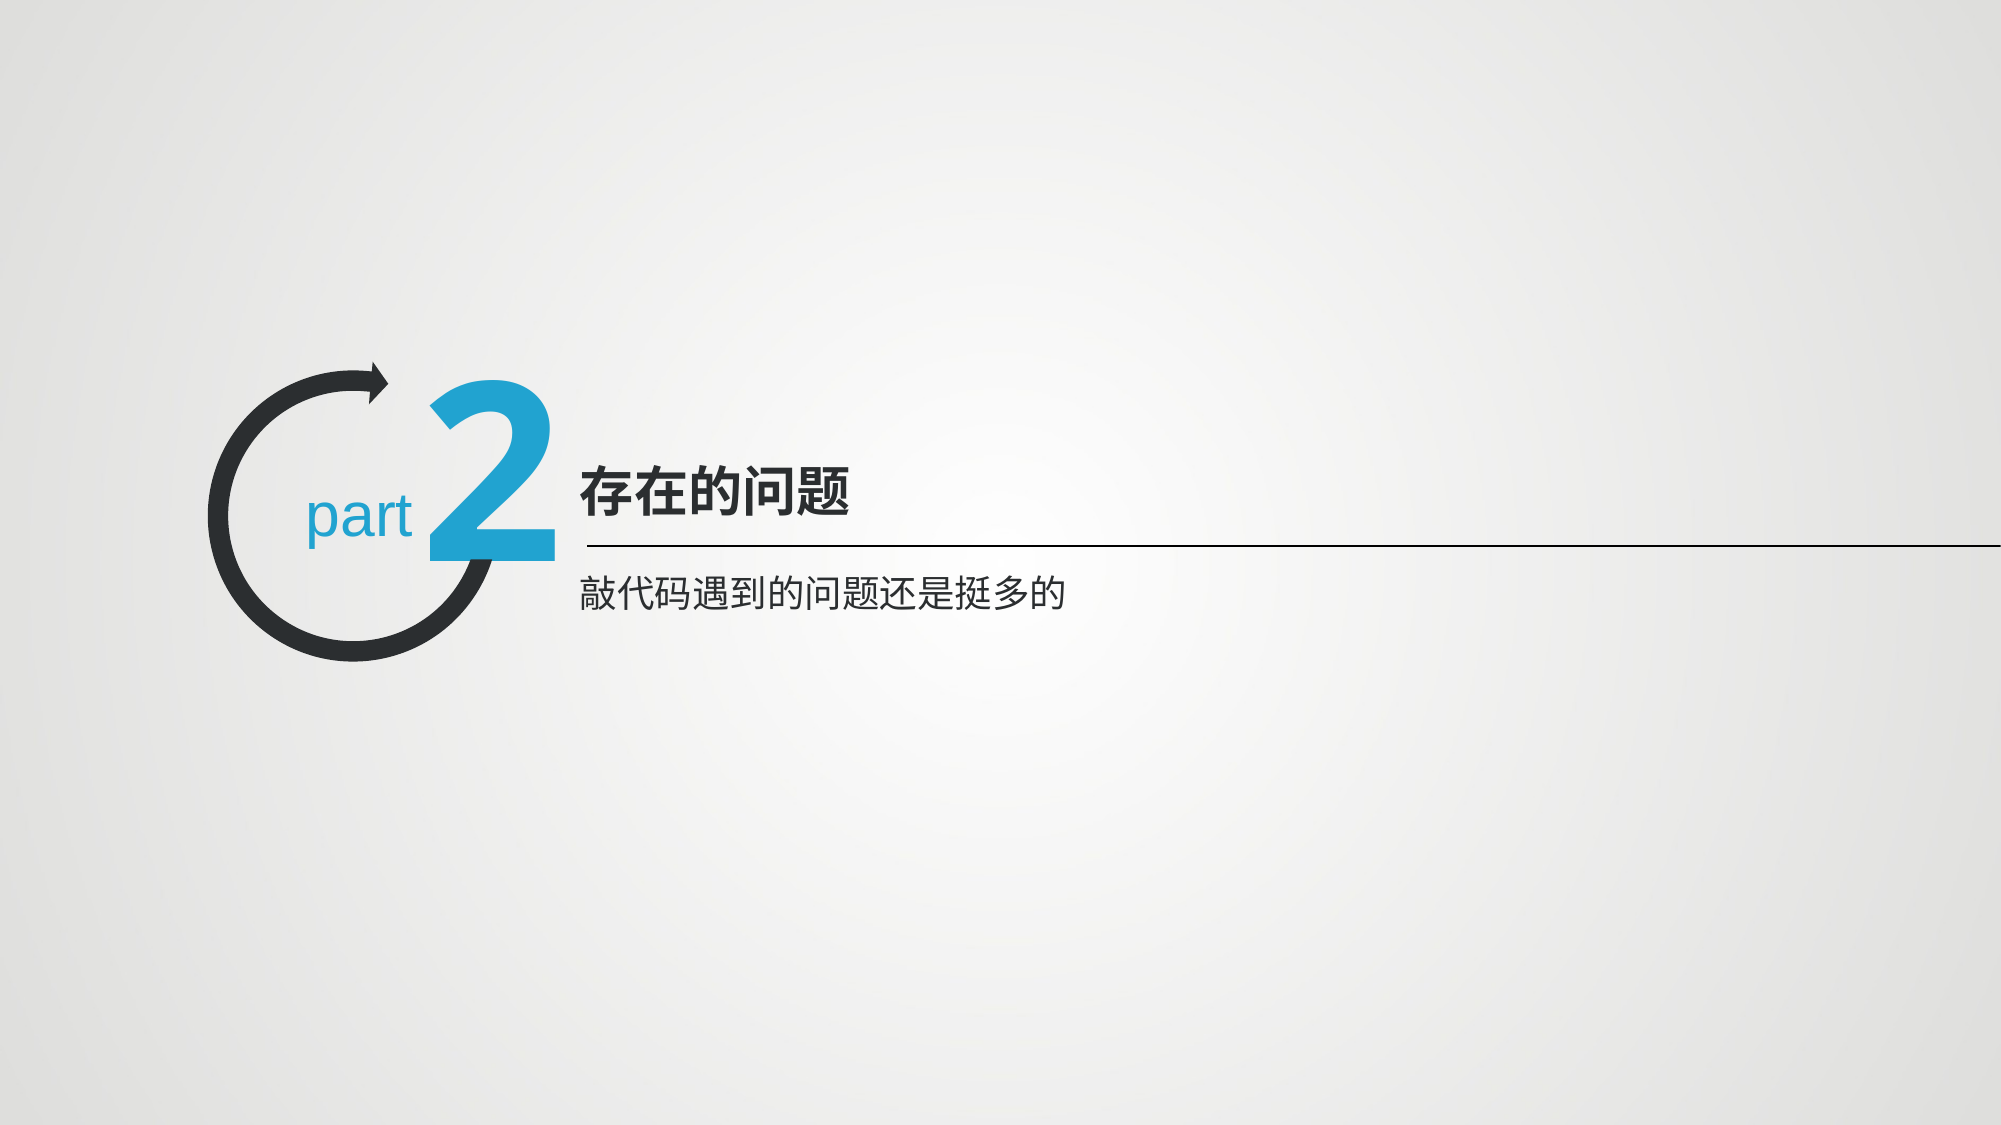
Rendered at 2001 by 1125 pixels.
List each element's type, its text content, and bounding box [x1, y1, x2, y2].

text_box 2 [405, 304, 579, 620]
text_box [564, 449, 1754, 624]
text_box [207, 361, 493, 662]
text_box part [290, 466, 429, 557]
picture [0, 0, 2001, 1125]
